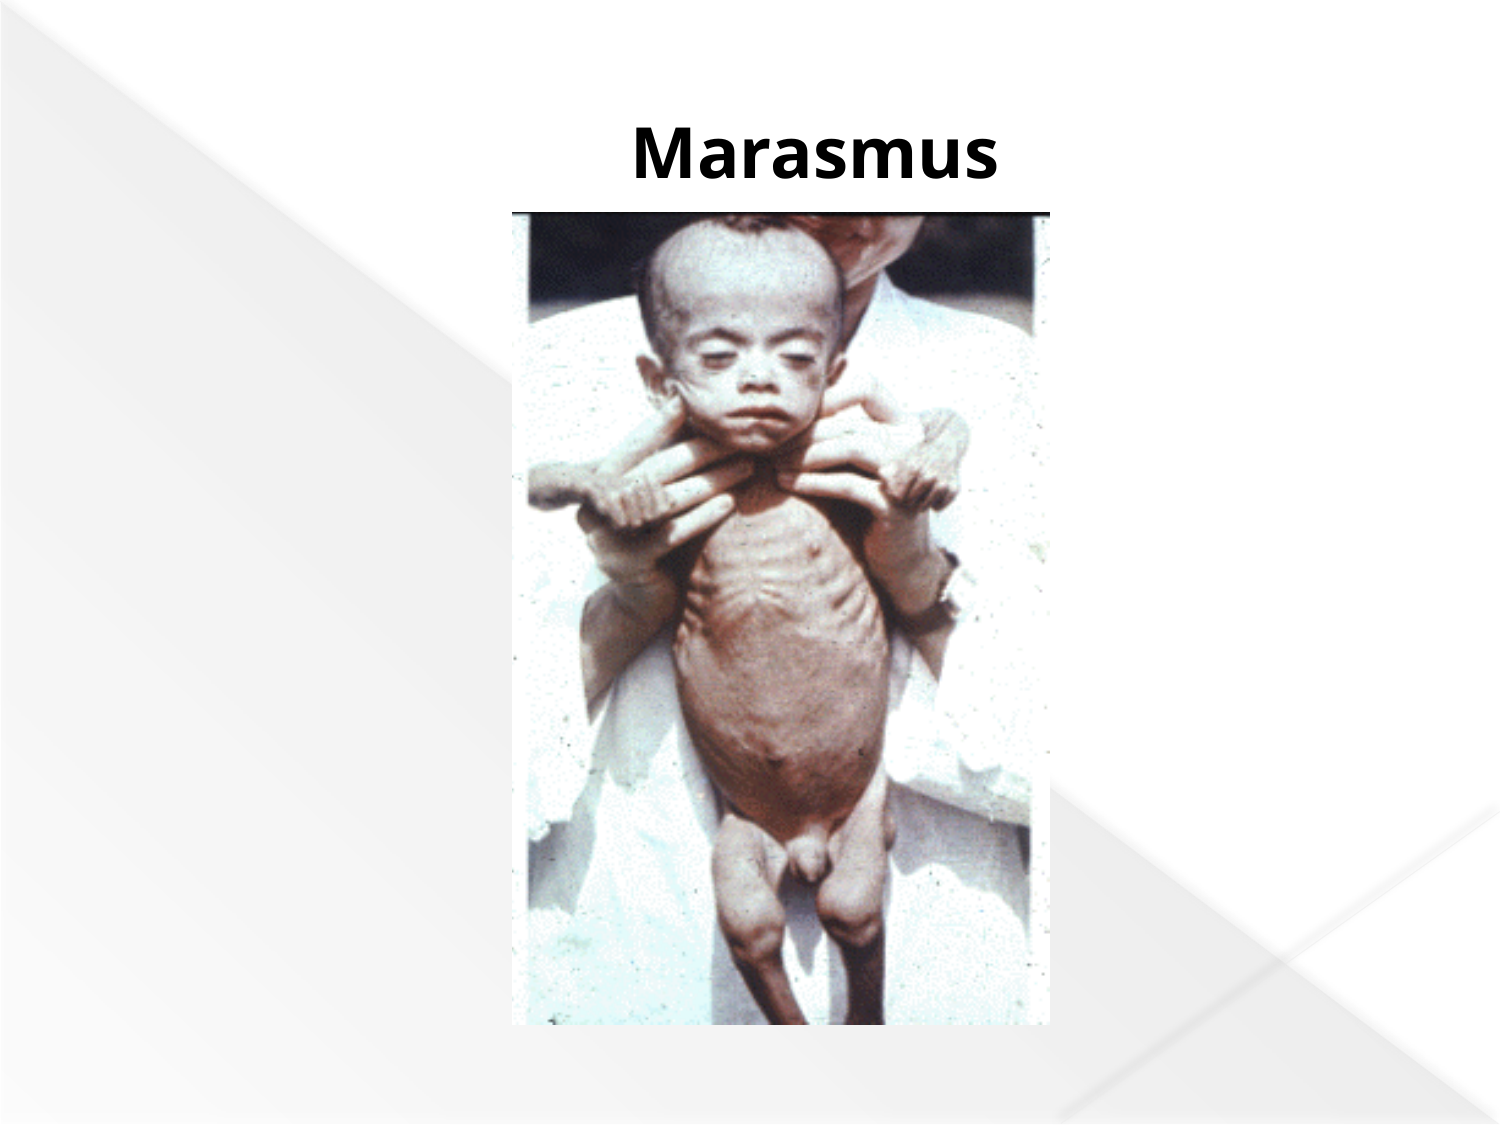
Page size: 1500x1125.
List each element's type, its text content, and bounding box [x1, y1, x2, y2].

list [512, 211, 1051, 1026]
title Marasmus [212, 99, 1350, 200]
